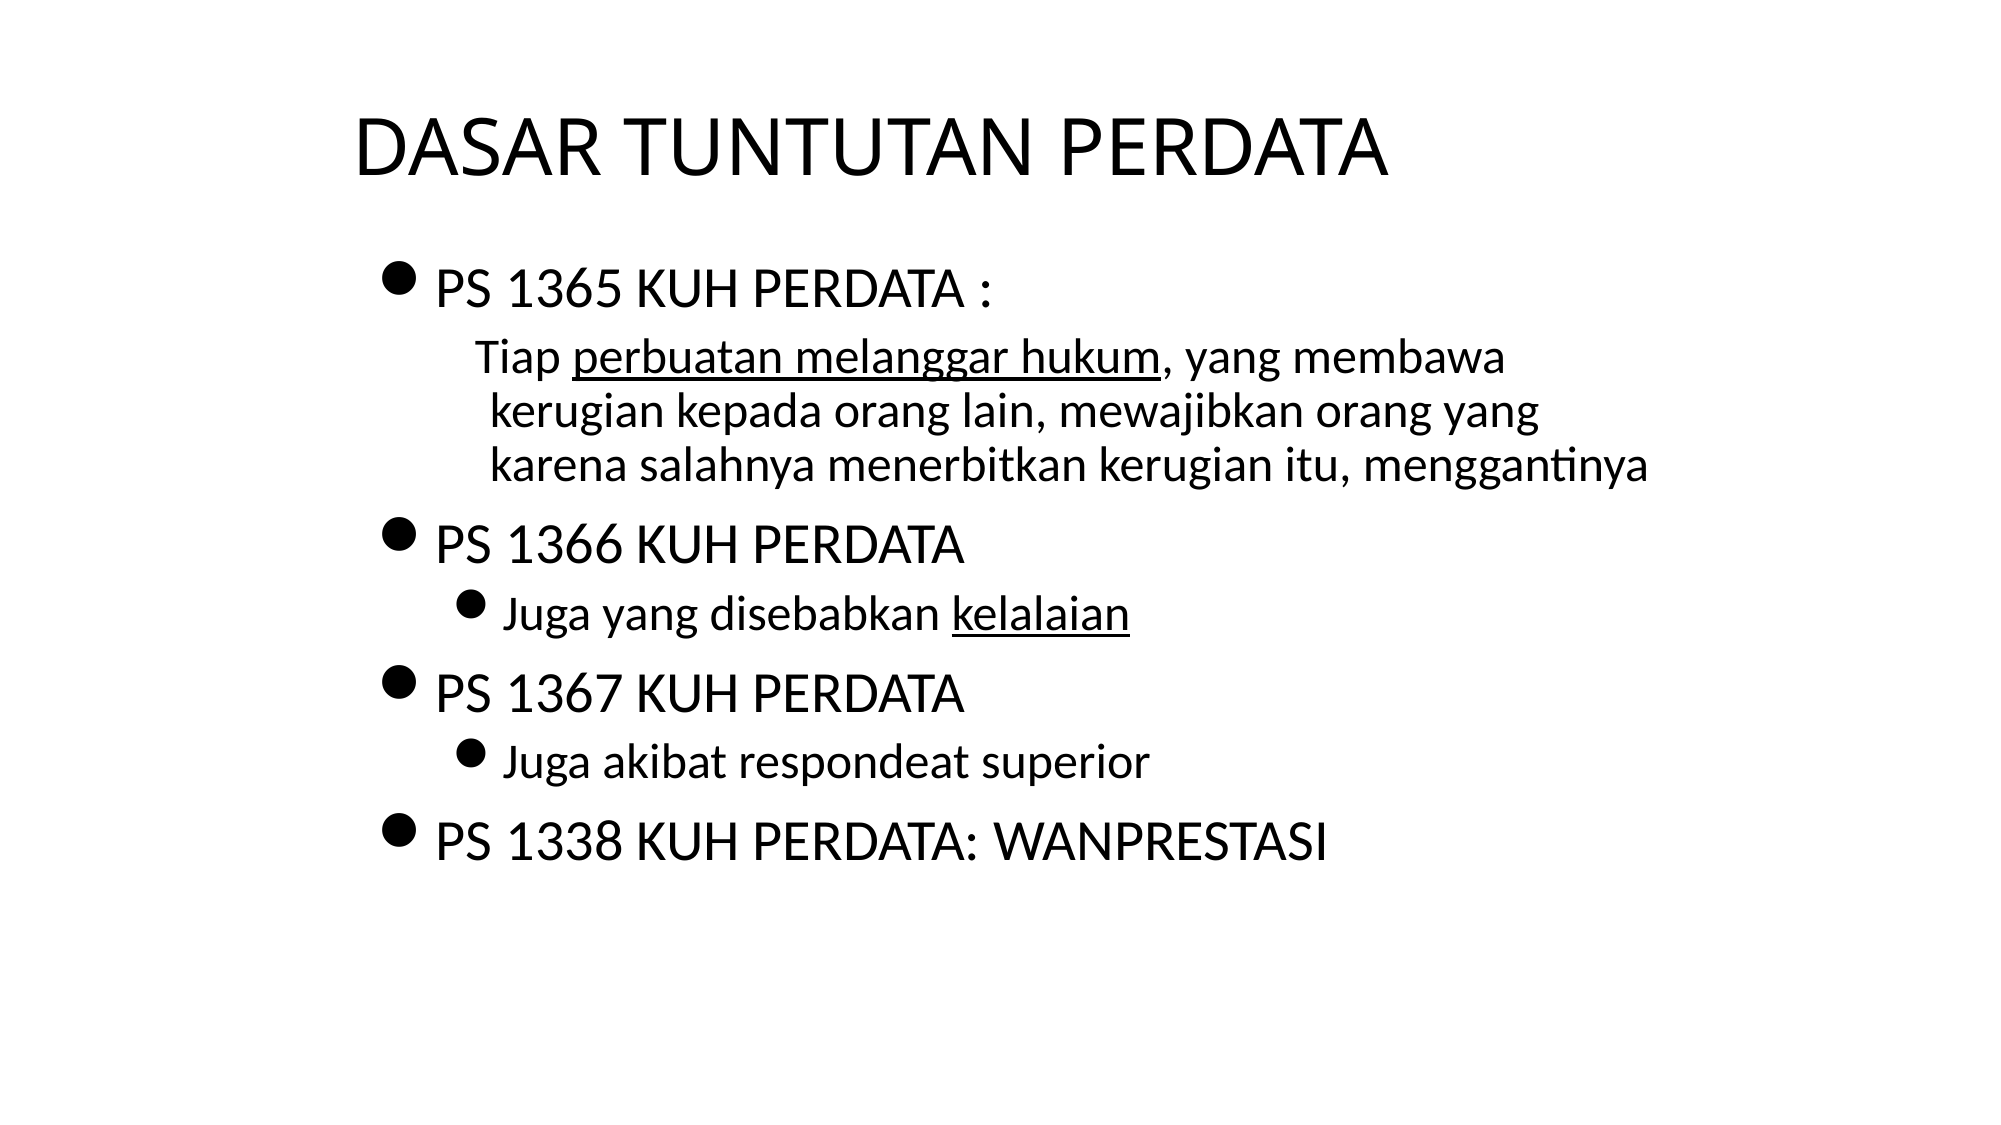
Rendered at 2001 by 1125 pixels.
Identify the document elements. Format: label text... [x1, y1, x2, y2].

title DASAR TUNTUTAN PERDATA [337, 62, 1700, 238]
list PS 1365 KUH PERDATA : Tiap perbuatan melanggar hukum, yang membawa kerugian kepada orang lain, mewajibkan orang yang karena salahnya menerbitkan kerugian itu, menggantinya PS 1366 KUH PERDATA Juga yang disebabkan kelalaian PS 1367 KUH PERDATA Juga akibat respondeat superior PS 1338 KUH PERDATA: WANPRESTASI [362, 249, 1675, 1075]
